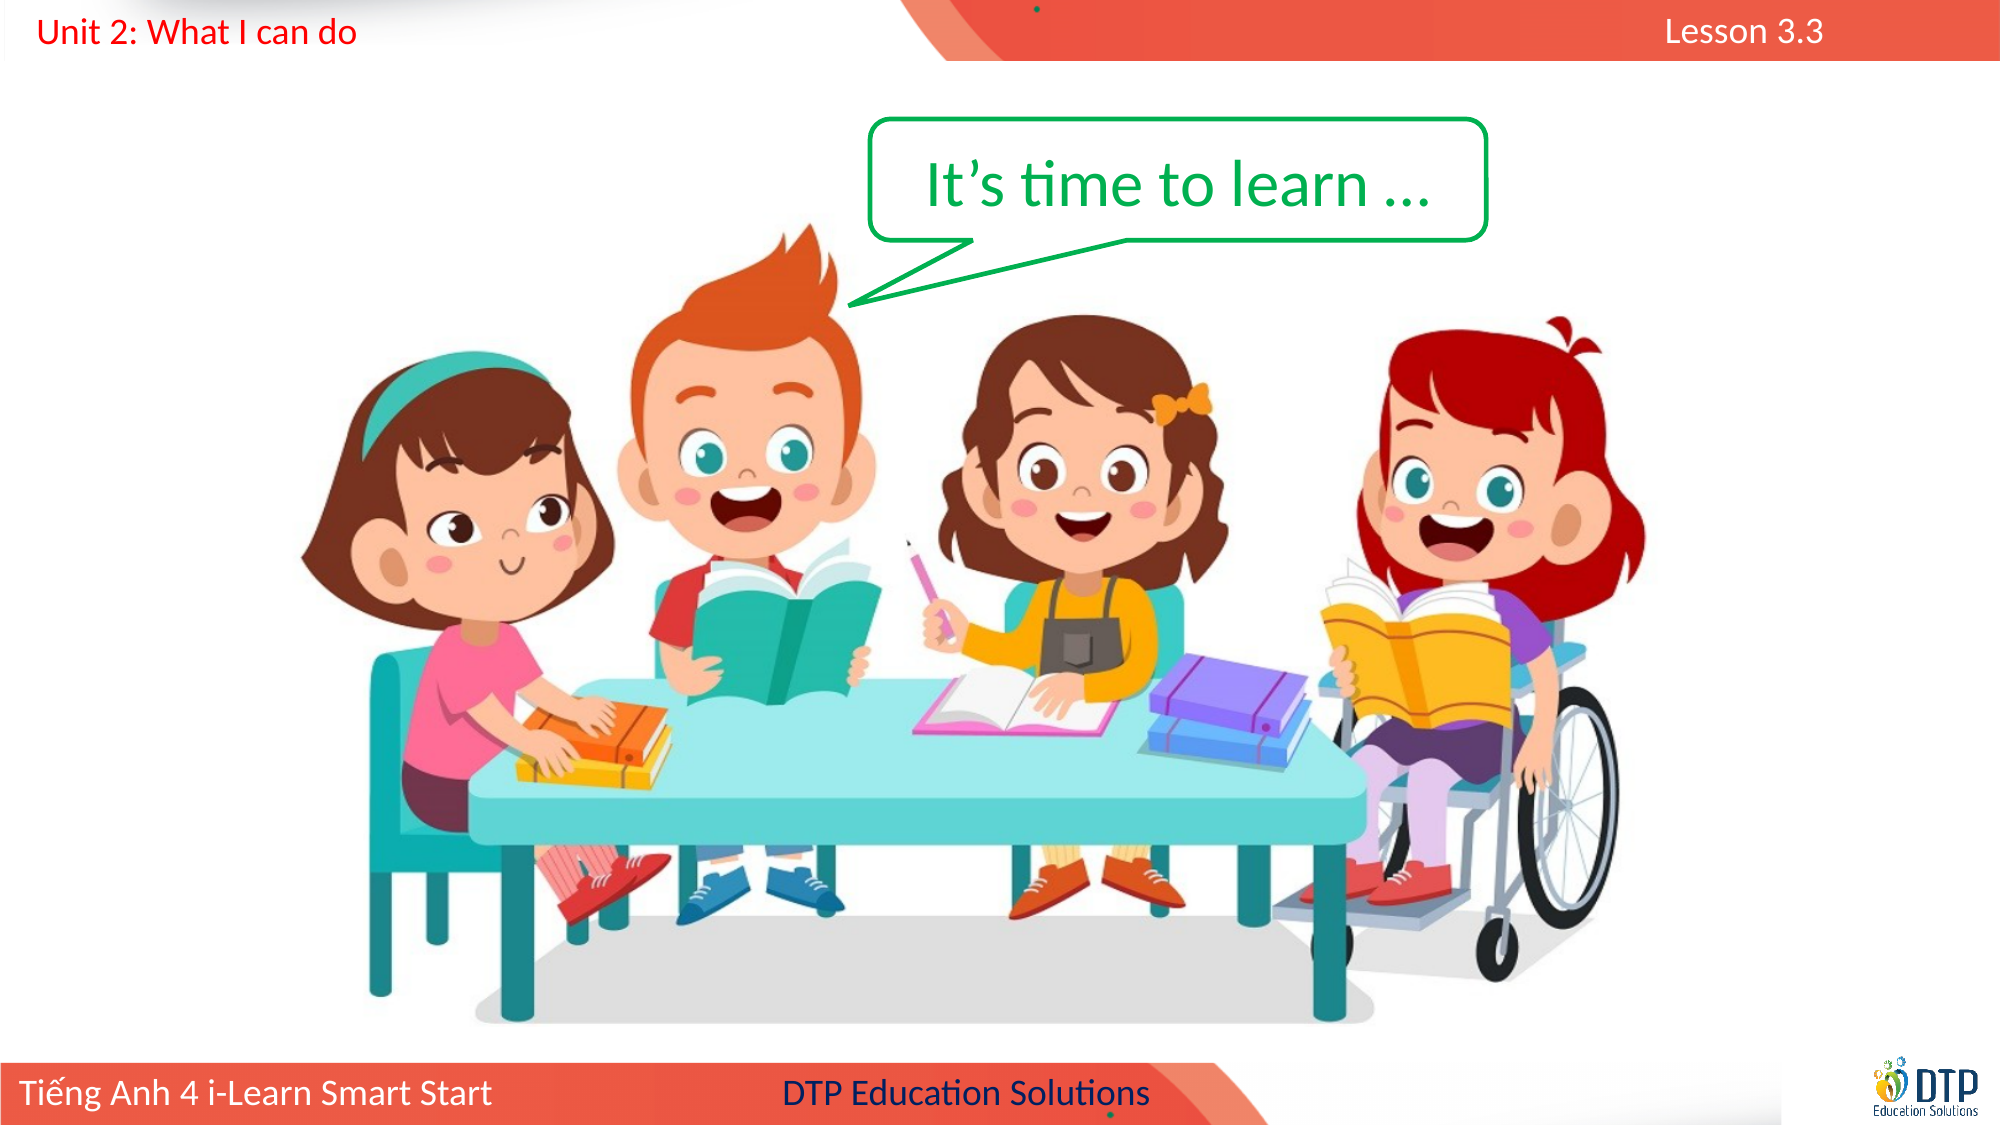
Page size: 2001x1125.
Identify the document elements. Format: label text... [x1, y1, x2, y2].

picture [255, 207, 1685, 1027]
picture [4, 0, 2000, 61]
text_box It’s time to learn … [869, 117, 1488, 207]
picture [2, 1063, 1782, 1125]
picture [1869, 1023, 1982, 1125]
